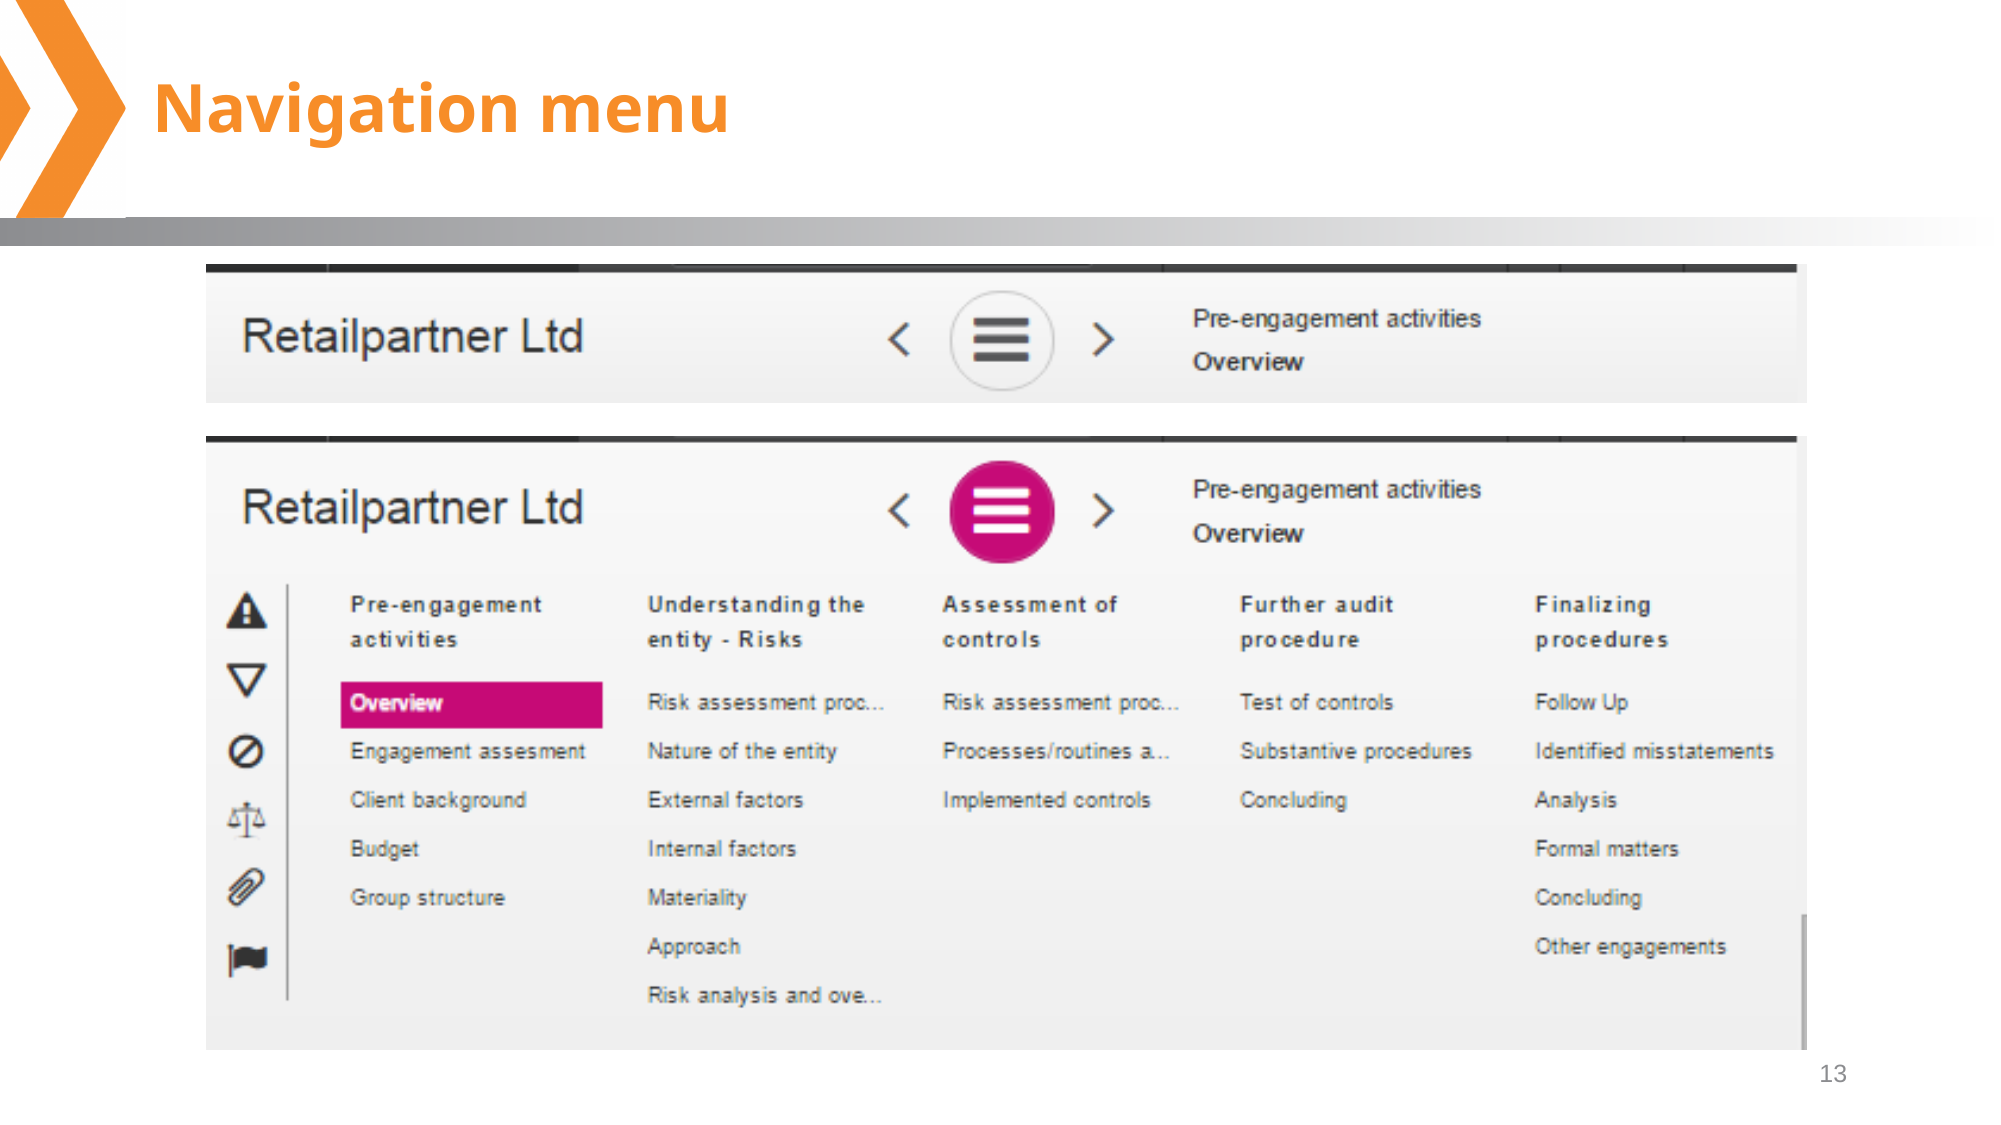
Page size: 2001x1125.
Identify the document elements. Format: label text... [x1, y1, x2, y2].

title Navigation menu [137, 39, 1863, 183]
picture [0, 0, 126, 218]
picture [206, 436, 1807, 1050]
slide_number [1412, 1042, 1863, 1103]
picture [206, 264, 1807, 403]
